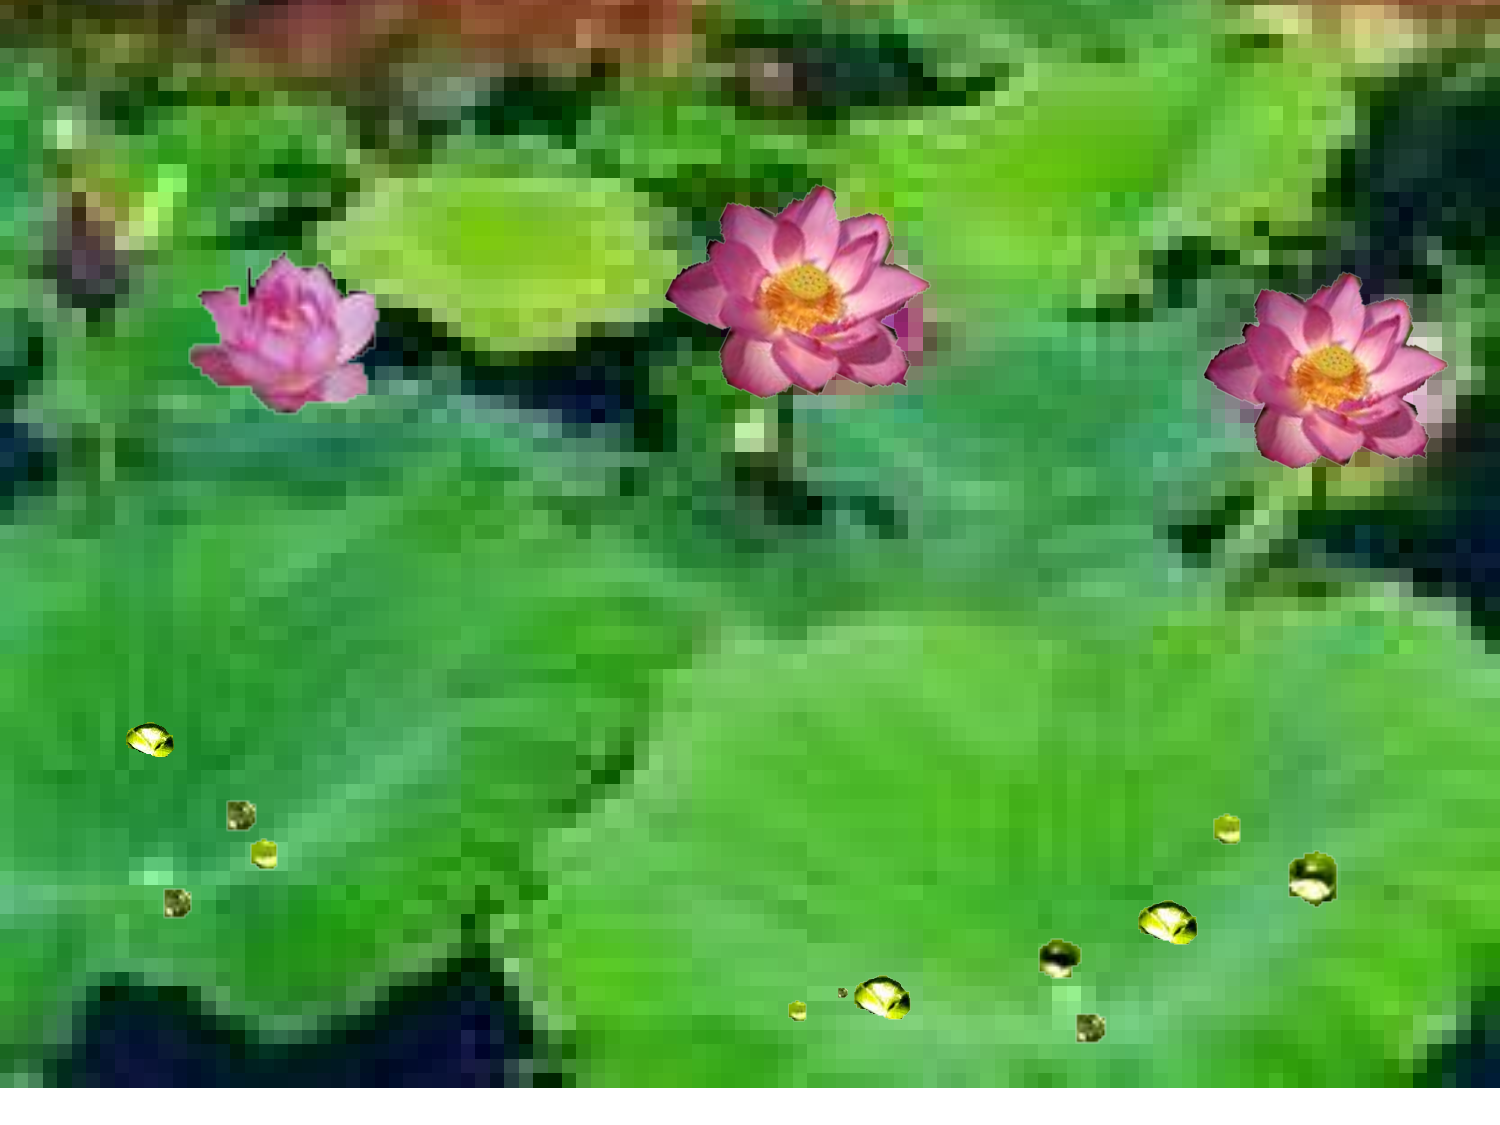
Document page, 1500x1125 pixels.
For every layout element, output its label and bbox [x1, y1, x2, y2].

picture [0, 0, 1500, 1088]
text_box [162, 887, 913, 1022]
